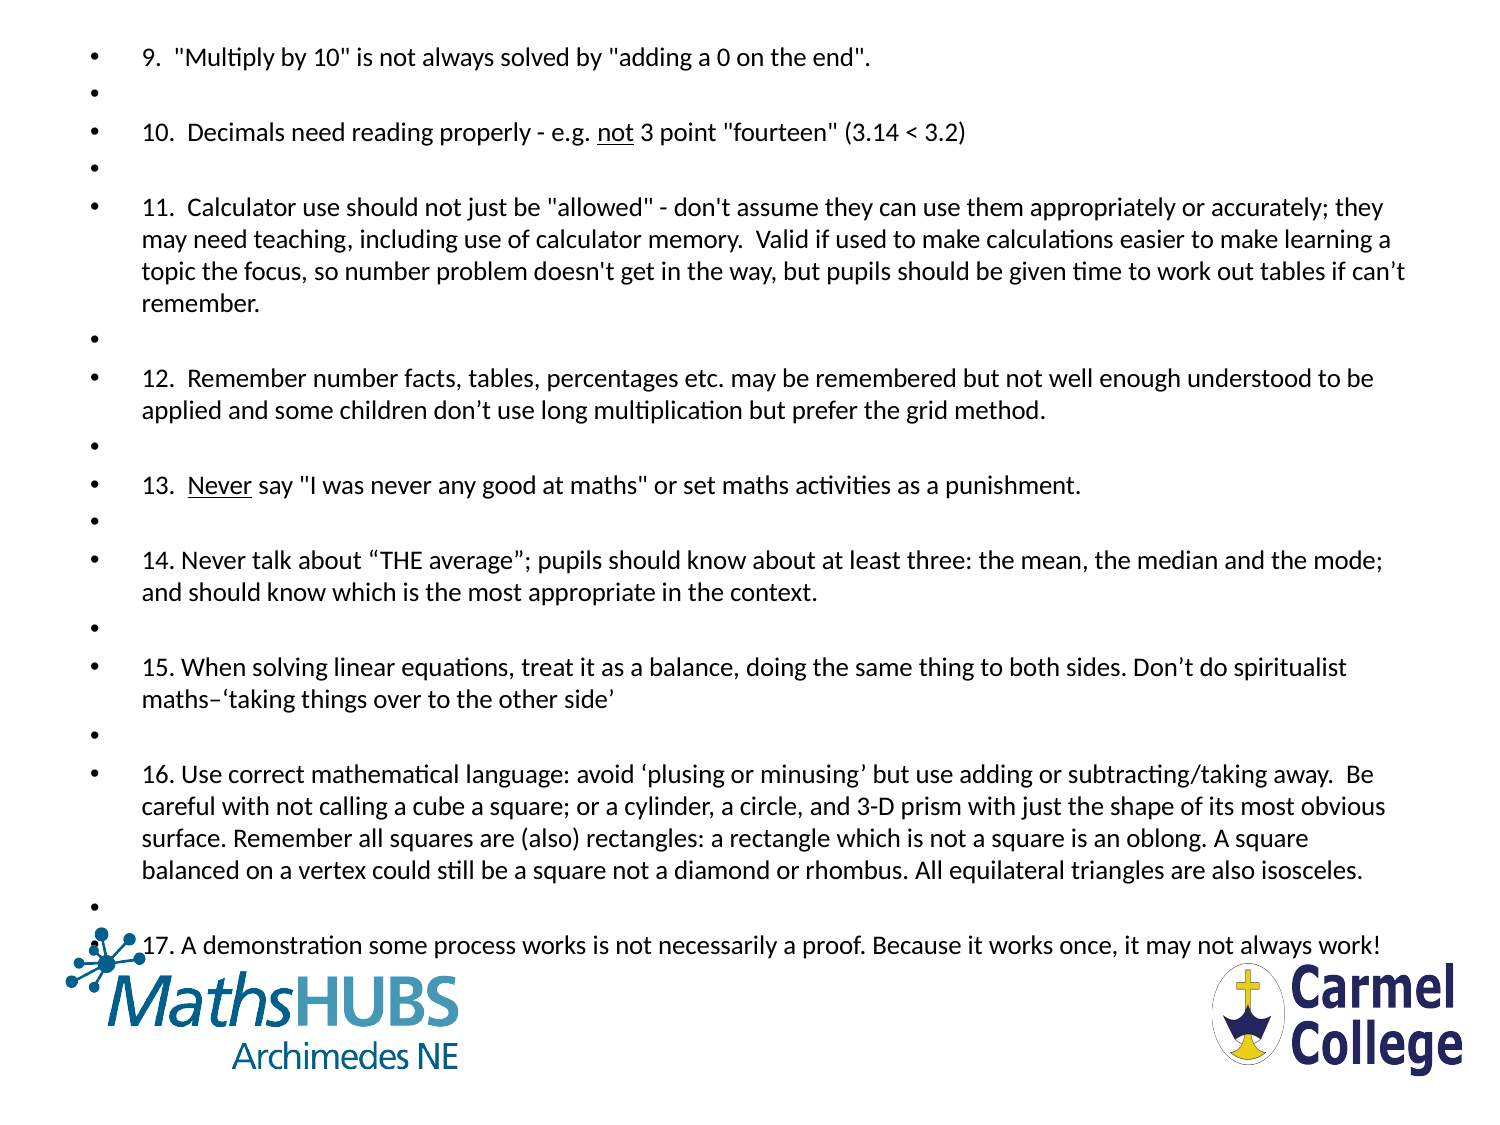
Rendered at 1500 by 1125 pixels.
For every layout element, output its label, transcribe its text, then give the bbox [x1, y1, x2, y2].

list 9. "Multiply by 10" is not always solved by "adding a 0 on the end". 10. Decimals need reading properly - e.g. not 3 point "fourteen" (3.14 < 3.2) 11. Calculator use should not just be "allowed" - don't assume they can use them appropriately or accurately; they may need teaching, including use of calculator memory. Valid if used to make calculations easier to make learning a topic the focus, so number problem doesn't get in the way, but pupils should be given time to work out tables if can’t remember. 12. Remember number facts, tables, percentages etc. may be remembered but not well enough understood to be applied and some children don’t use long multiplication but prefer the grid method. 13. Never say "I was never any good at maths" or set maths activities as a punishment. 14. Never talk about “THE average”; pupils should know about at least three: the mean, the median and the mode; and should know which is the most appropriate in the context. 15. When solving linear equations, treat it as a balance, doing the same thing to both sides. Don’t do spiritualist maths–‘taking things over to the other side’ 16. Use correct mathematical language: avoid ‘plusing or minusing’ but use adding or subtracting/taking away. Be careful with not calling a cube a square; or a cylinder, a circle, and 3-D prism with just the shape of its most obvious surface. Remember all squares are (also) rectangles: a rectangle which is not a square is an oblong. A square balanced on a vertex could still be a square not a diamond or rhombus. All equilateral triangles are also isosceles. 17. A demonstration some process works is not necessarily a proof. Because it works once, it may not always work! [75, 32, 1425, 1005]
picture [40, 904, 479, 1093]
picture [1212, 962, 1463, 1079]
